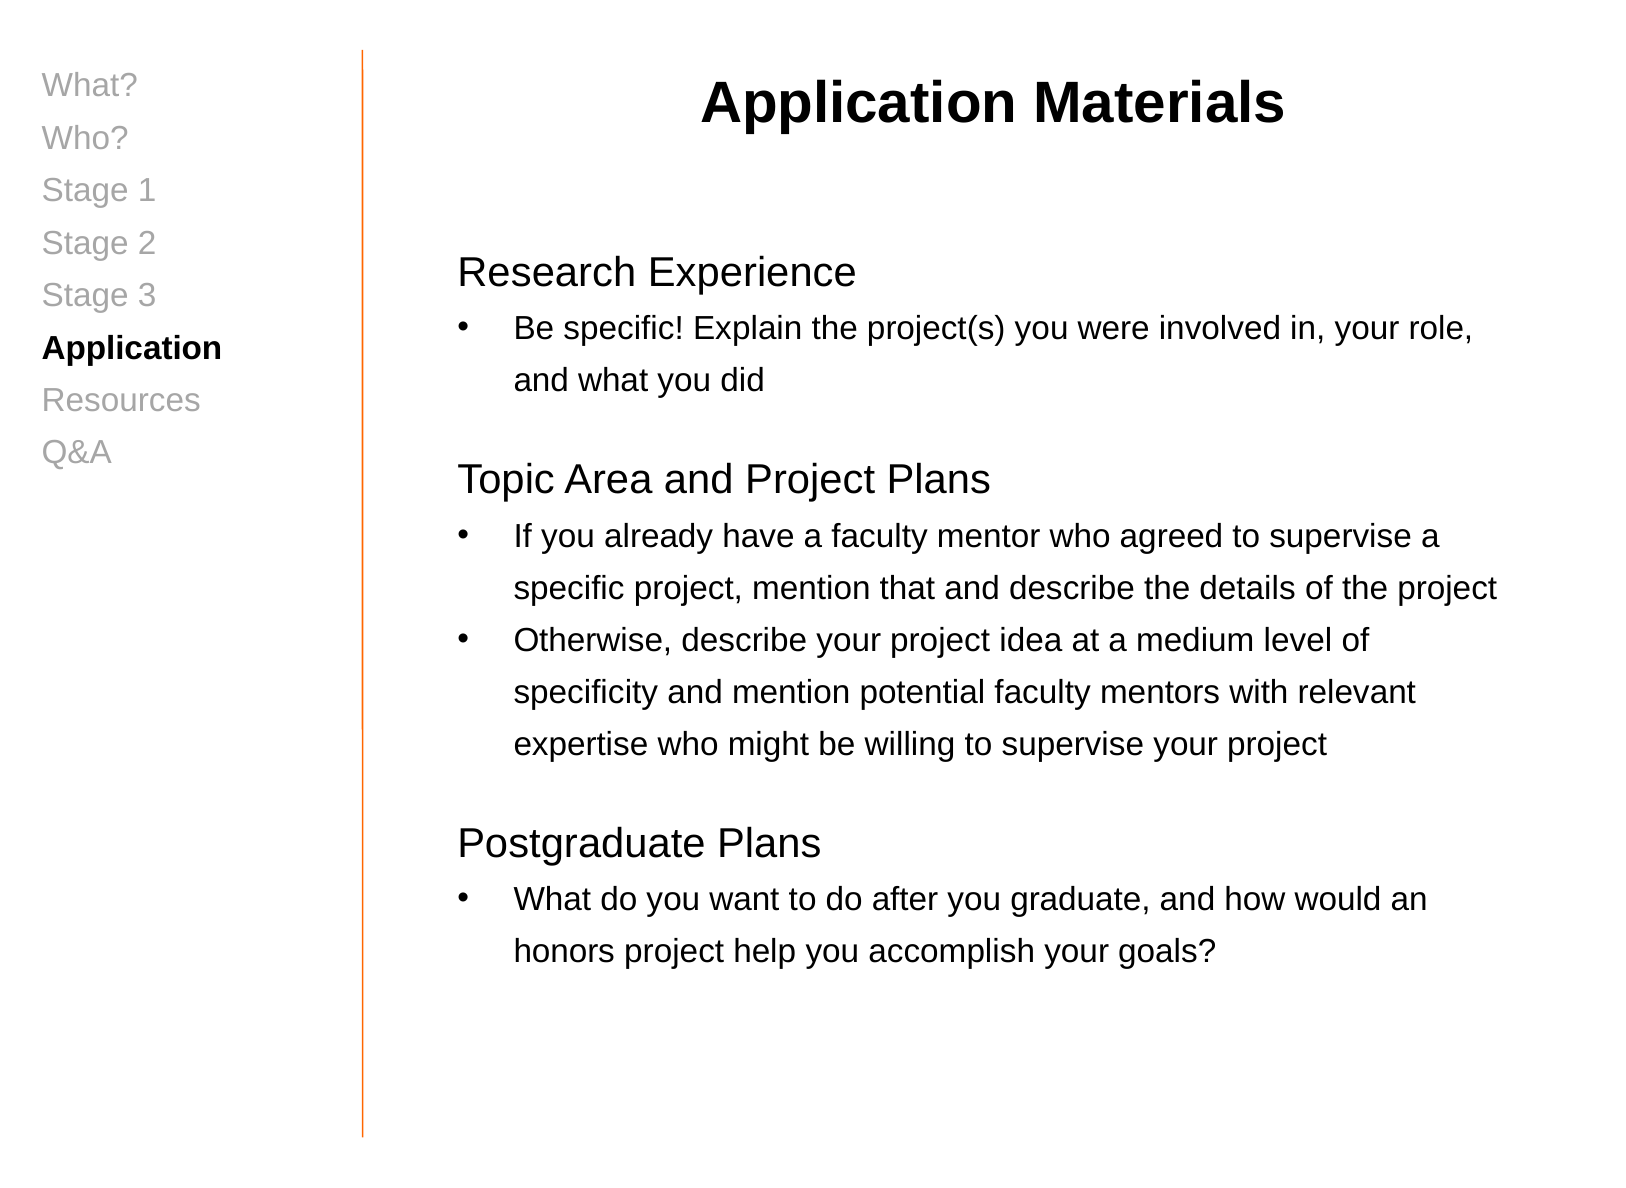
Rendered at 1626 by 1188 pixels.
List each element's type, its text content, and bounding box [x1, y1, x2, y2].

text_box What? Who? Stage 1 Stage 2 Stage 3 Application Resources Q&A [26, 56, 365, 478]
text_box Research Experience Be specific! Explain the project(s) you were involved in, your role, and what you did Topic Area and Project Plans If you already have a faculty mentor who agreed to supervise a specific project, mention that and describe the details of the project Otherwise, describe your project idea at a medium level of specificity and mention potential faculty mentors with relevant expertise who might be willing to supervise your project Postgraduate Plans What do you want to do after you graduate, and how would an honors project help you accomplish your goals? [442, 222, 1523, 1016]
text_box Application Materials [362, 56, 1625, 157]
